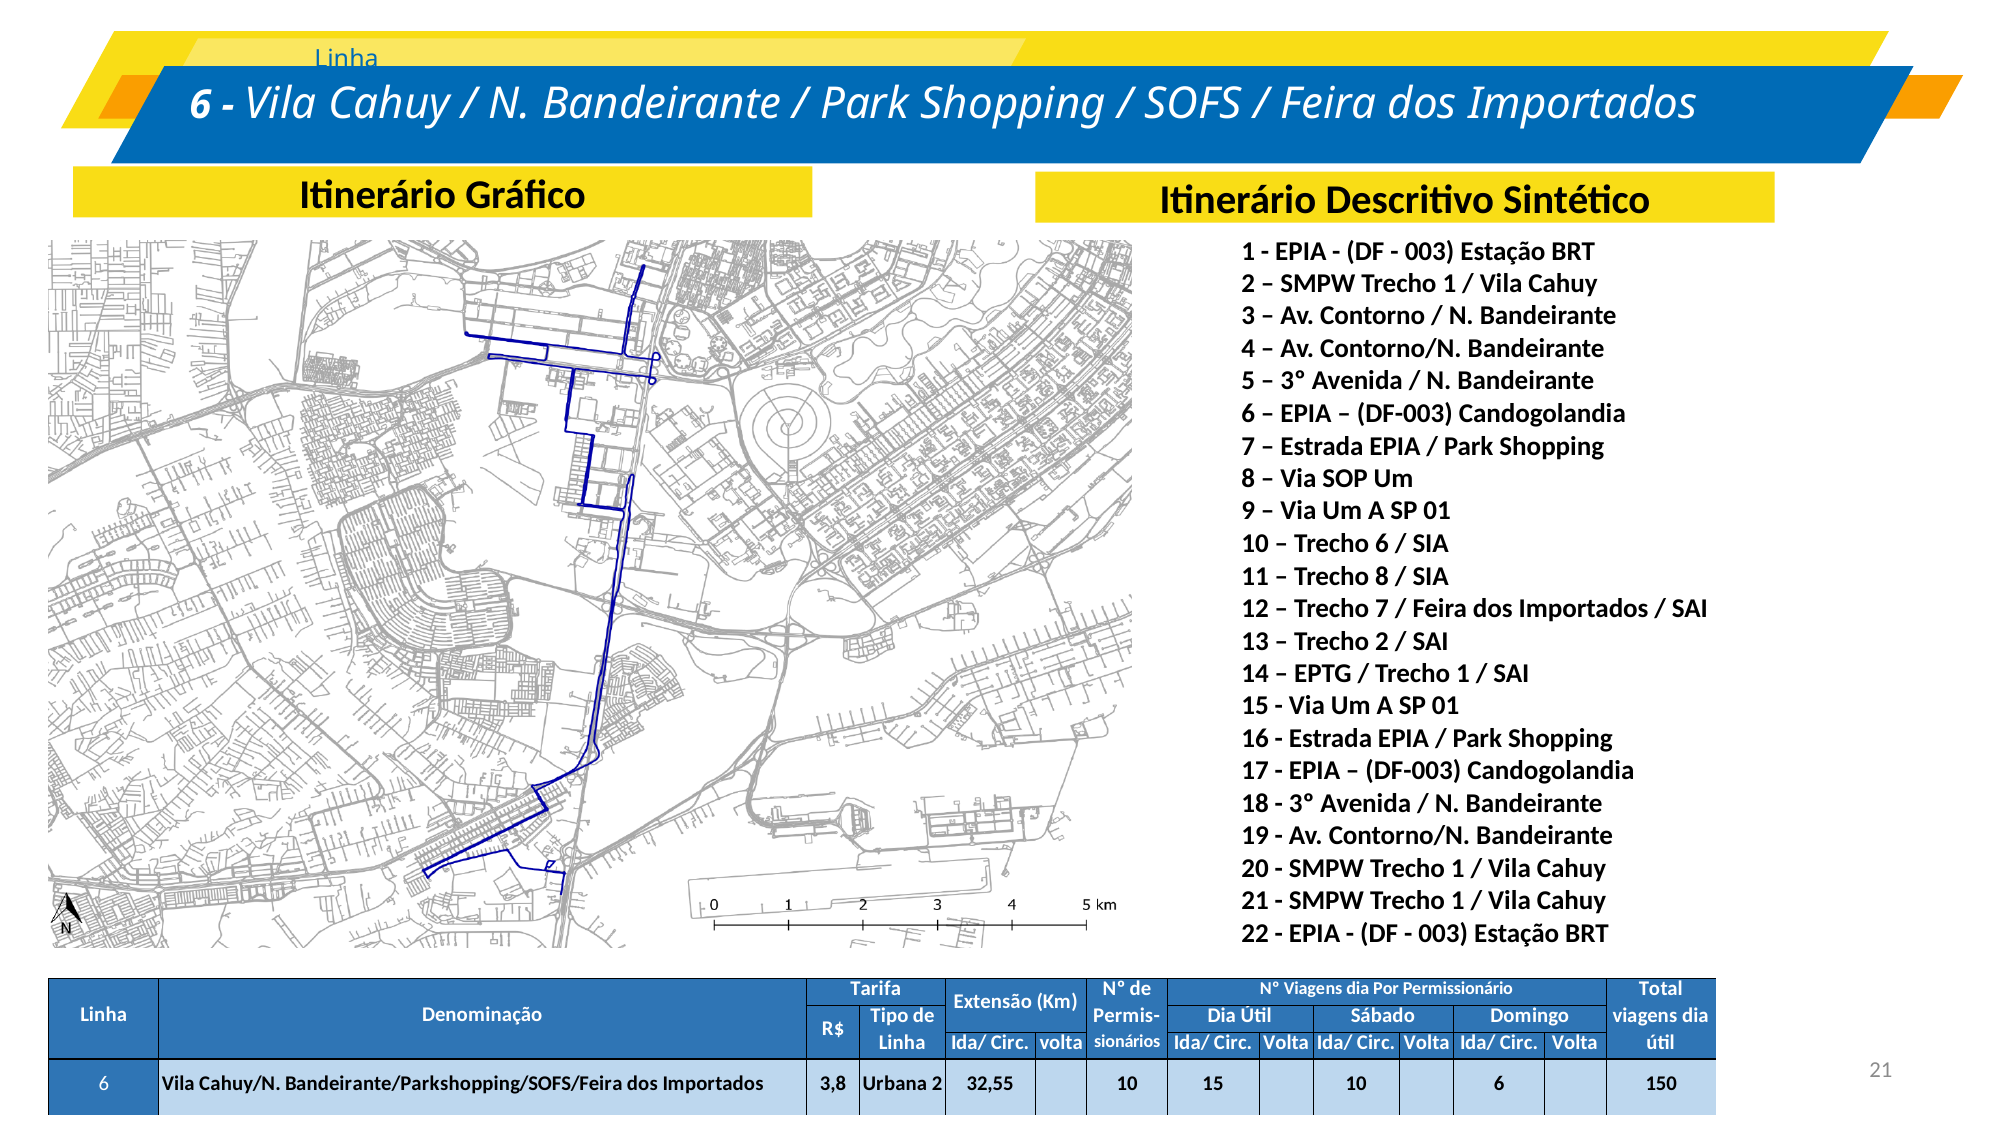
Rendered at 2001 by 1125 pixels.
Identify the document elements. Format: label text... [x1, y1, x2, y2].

title 6 - Vila Cahuy / N. Bandeirante / Park Shopping / SOFS / Feira dos Importados [143, 72, 1870, 137]
text_box Linha [299, 19, 394, 80]
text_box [48, 977, 1717, 1116]
picture [48, 240, 1132, 948]
text_box Itinerário Gráfico [72, 165, 813, 218]
text_box Itinerário Descritivo Sintético [1034, 171, 1776, 224]
text_box 1 - EPIA - (DF - 003) Estação BRT 2 – SMPW Trecho 1 / Vila Cahuy 3 – Av. Contorno / N. Bandeirante 4 – Av. Contorno/N. Bandeirante 5 – 3º Avenida / N. Bandeirante 6 – EPIA – (DF-003) Candogolandia 7 – Estrada EPIA / Park Shopping 8 – Via SOP Um 9 – Via Um A SP 01 10 – Trecho 6 / SIA 11 – Trecho 8 / SIA 12 – Trecho 7 / Feira dos Importados / SAI 13 – Trecho 2 / SAI 14 – EPTG / Trecho 1 / SAI 15 - Via Um A SP 01 16 - Estrada EPIA / Park Shopping 17 - EPIA – (DF-003) Candogolandia 18 - 3º Avenida / N. Bandeirante 19 - Av. Contorno/N. Bandeirante 20 - SMPW Trecho 1 / Vila Cahuy 21 - SMPW Trecho 1 / Vila Cahuy 22 - EPIA - (DF - 003) Estação BRT [1226, 225, 1969, 955]
